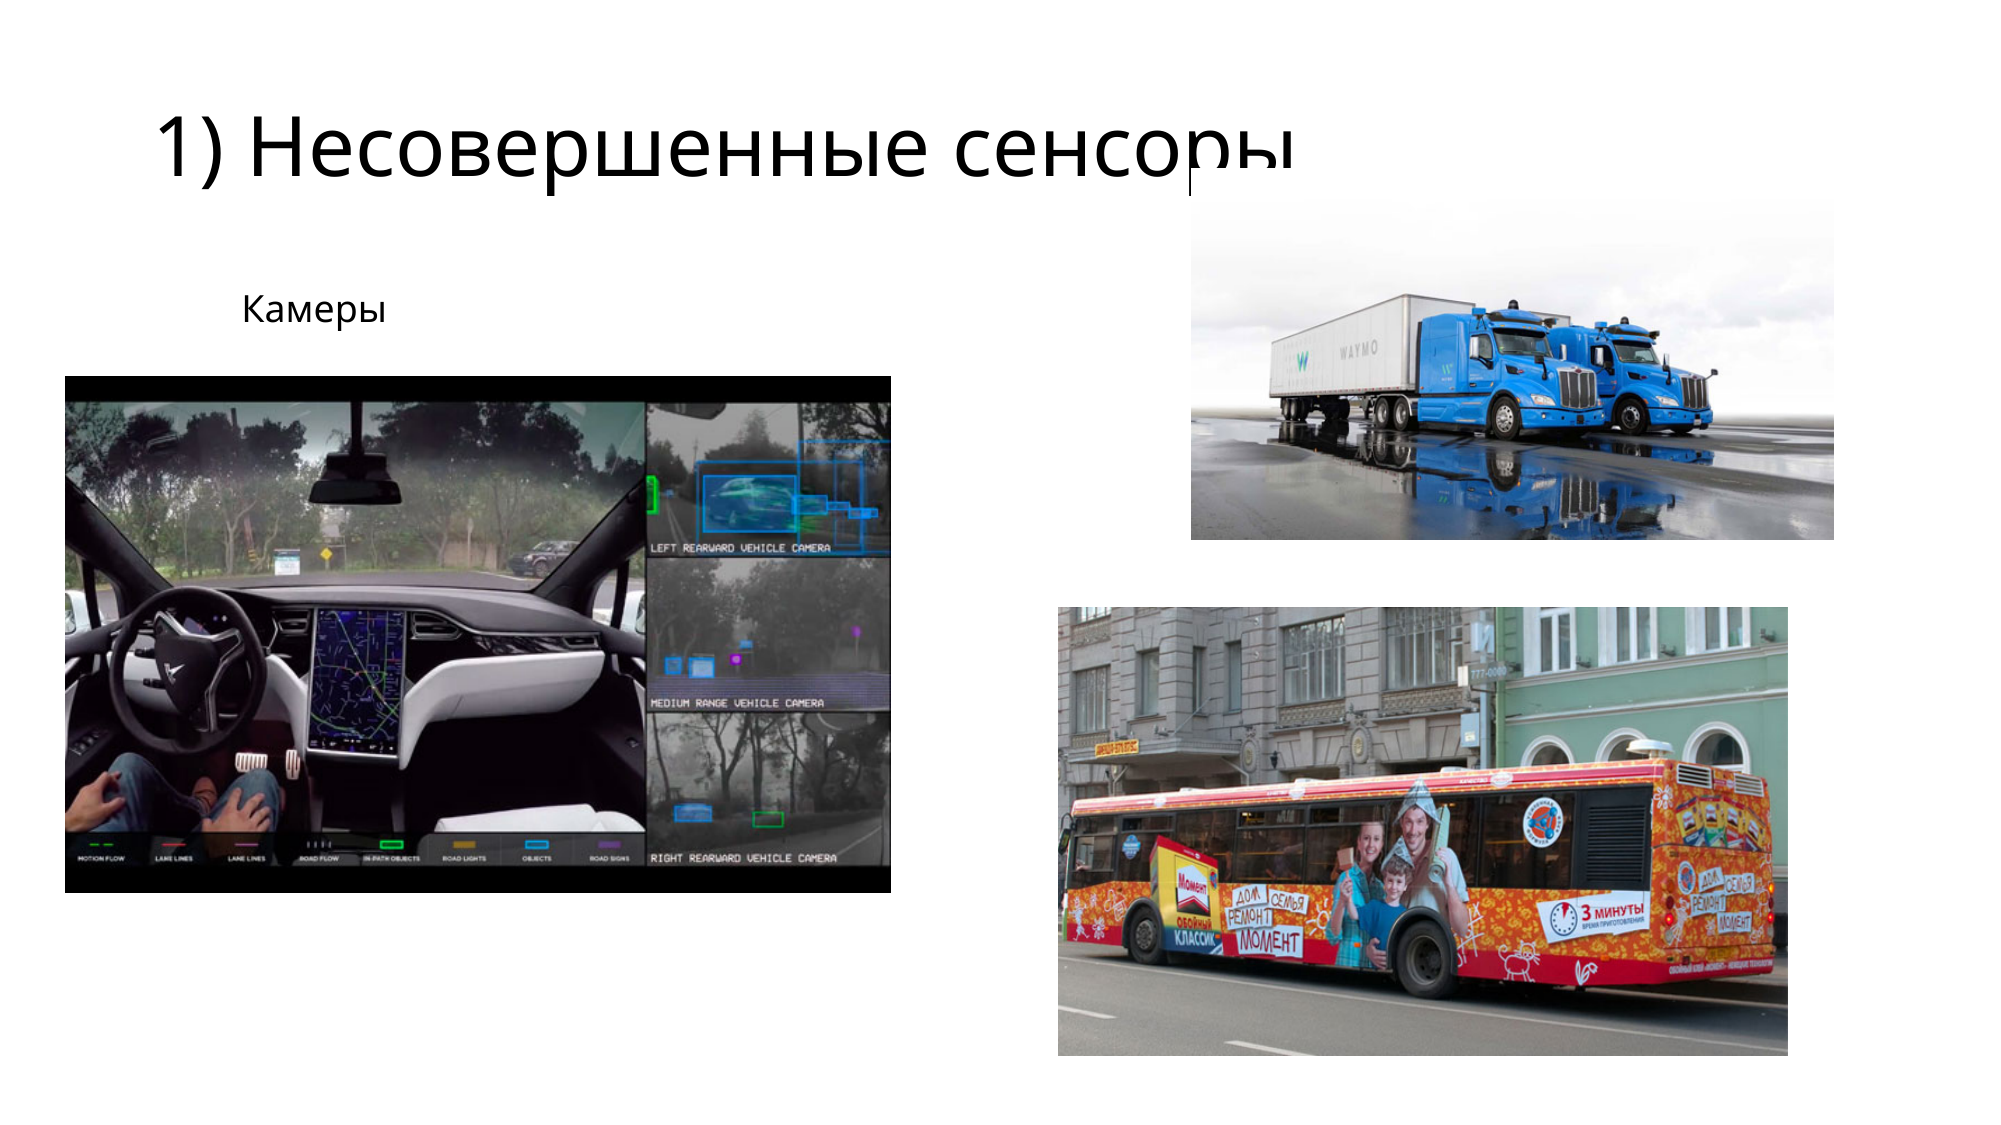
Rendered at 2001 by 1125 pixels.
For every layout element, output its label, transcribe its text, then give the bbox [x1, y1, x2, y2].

picture [1191, 168, 1834, 540]
title 1) Несовершенные сенсоры [137, 59, 1863, 239]
text_box Камеры [226, 277, 402, 337]
picture [1058, 607, 1788, 1056]
picture [65, 376, 891, 893]
